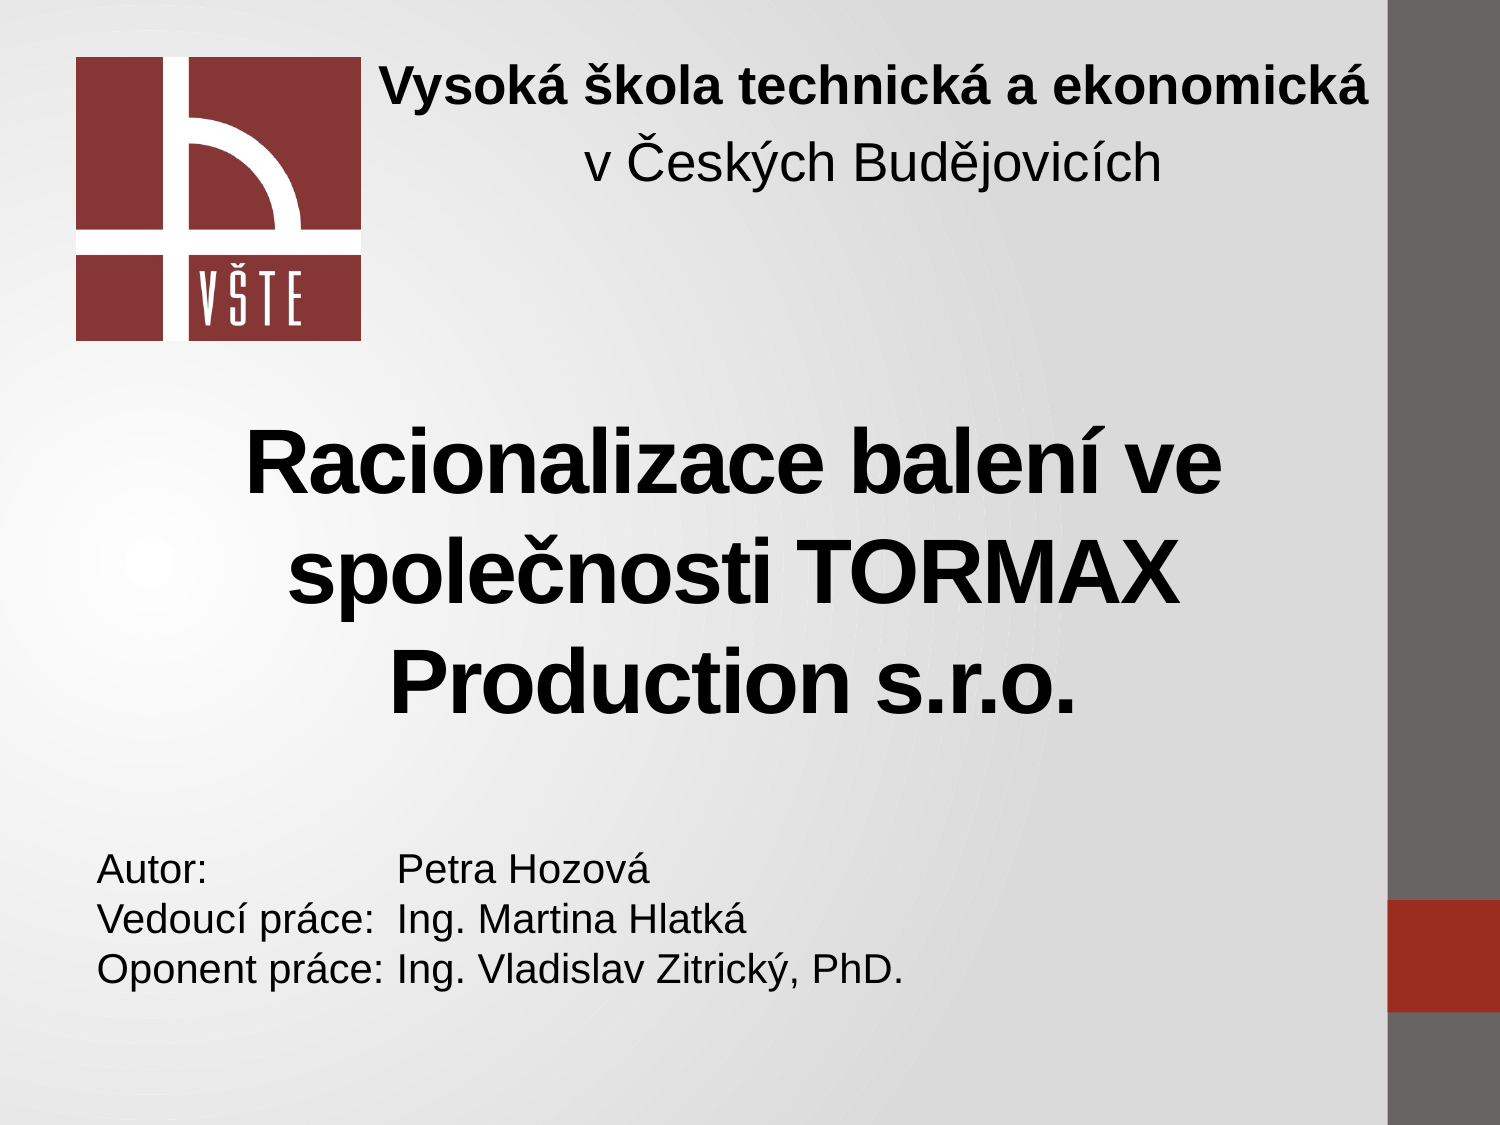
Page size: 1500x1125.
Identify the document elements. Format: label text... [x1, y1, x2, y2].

picture [76, 56, 361, 342]
subtitle Vysoká škola technická a ekonomická v Českých Budějovicích [360, 42, 1388, 218]
title Racionalizace balení ve společnosti TORMAX Production s.r.o. [77, 385, 1389, 740]
text_box Autor: Petra Hozová Vedoucí práce: Ing. Martina Hlatká Oponent práce: Ing. Vladislav Zitrický, PhD. [81, 834, 963, 999]
